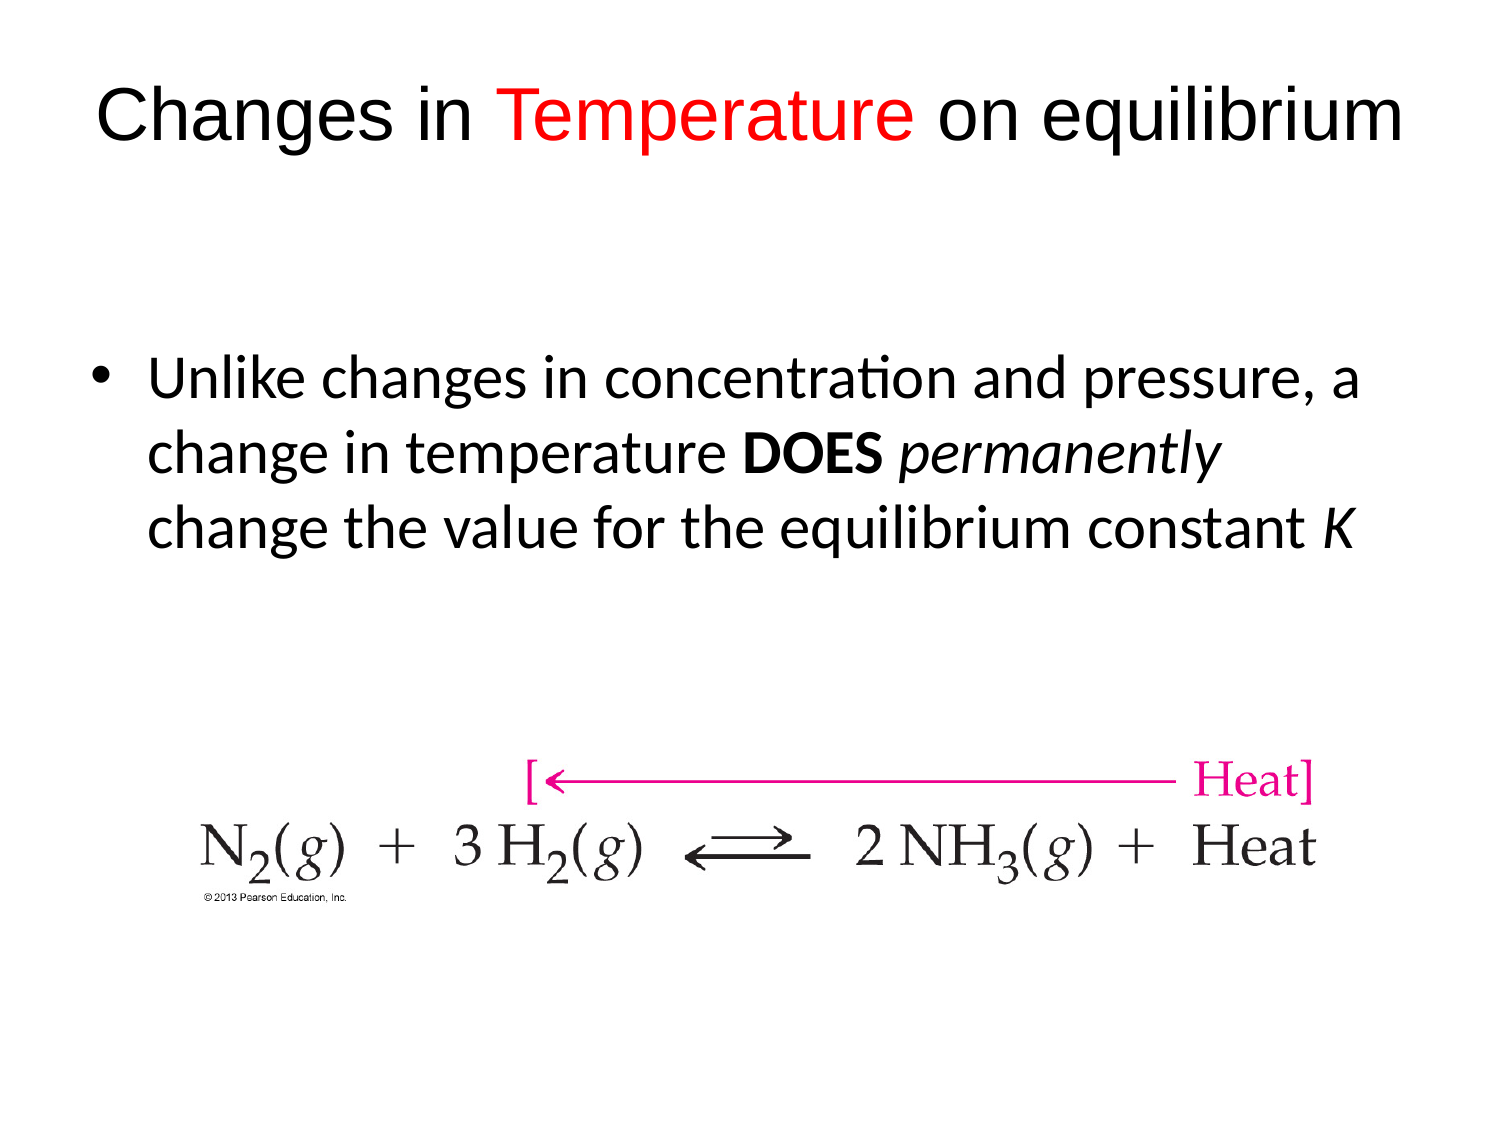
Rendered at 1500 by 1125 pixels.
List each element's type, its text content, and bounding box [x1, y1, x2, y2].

picture [192, 751, 1325, 912]
title Changes in Temperature on equilibrium [75, 45, 1425, 176]
list Unlike changes in concentration and pressure, a change in temperature DOES permanently change the value for the equilibrium constant K [75, 328, 1425, 630]
